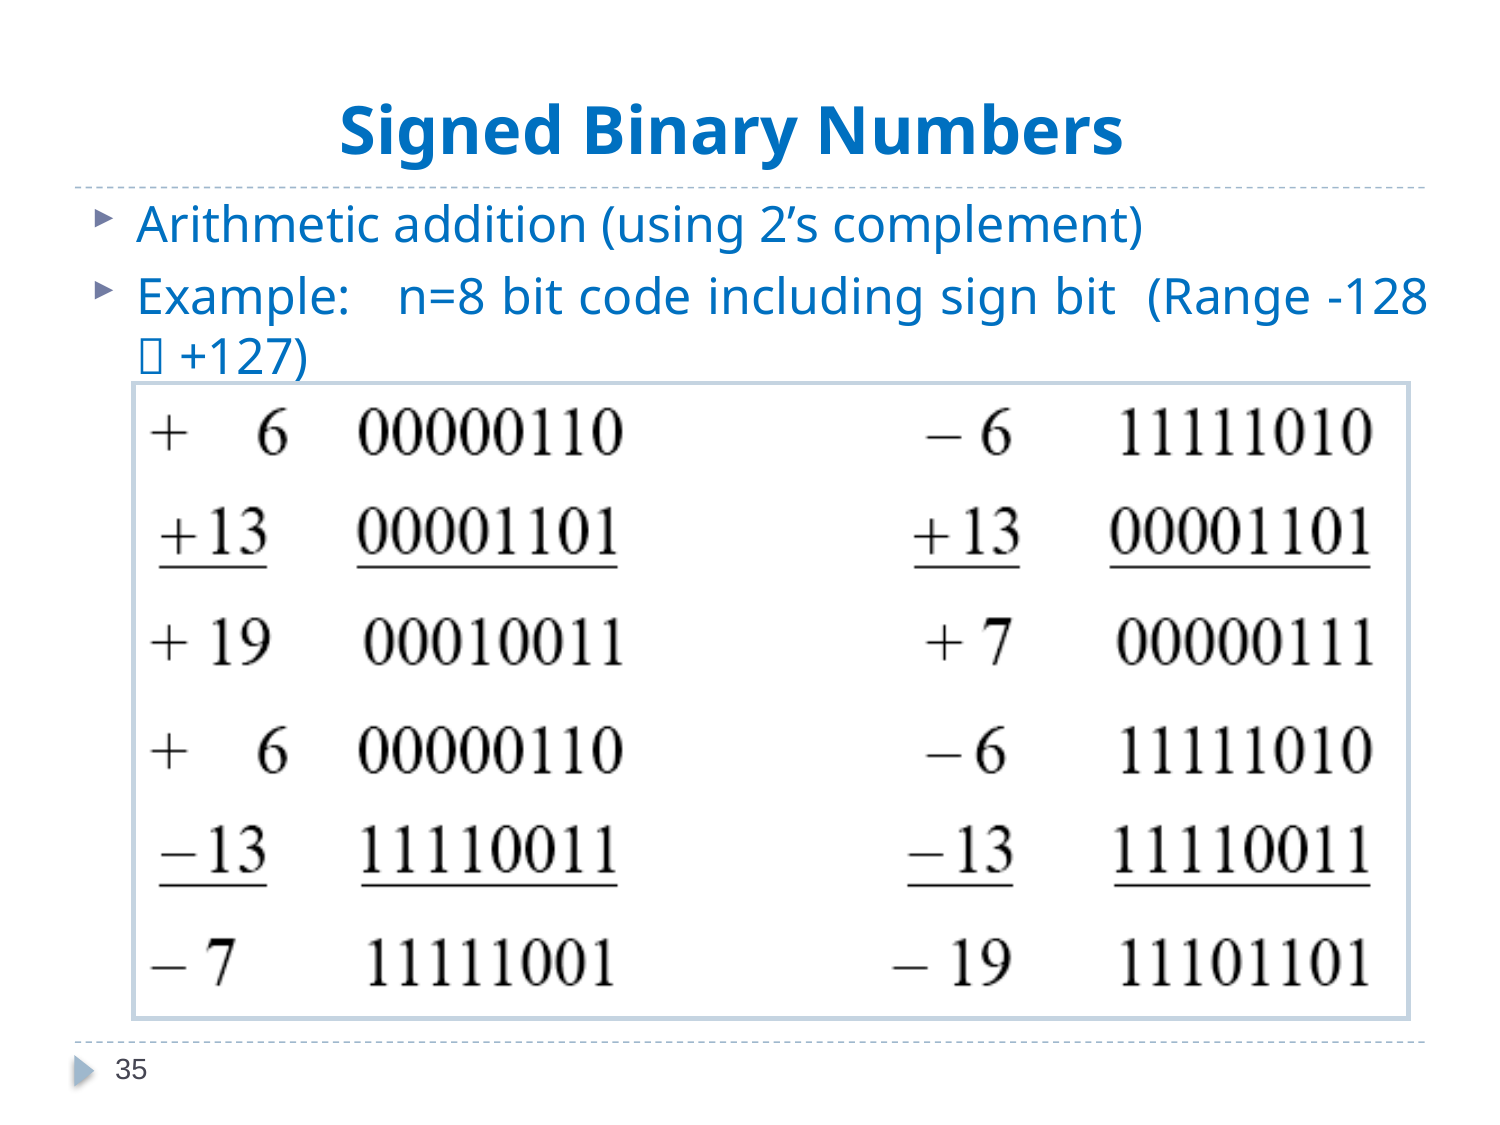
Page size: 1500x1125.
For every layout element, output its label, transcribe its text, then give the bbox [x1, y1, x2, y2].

list Arithmetic addition (using 2’s complement) Example: n=8 bit code including sign bit (Range -128  +127) [76, 184, 1461, 995]
slide_number 35 [100, 1042, 426, 1103]
title Signed Binary Numbers [324, 54, 1189, 176]
picture [135, 385, 1407, 1017]
